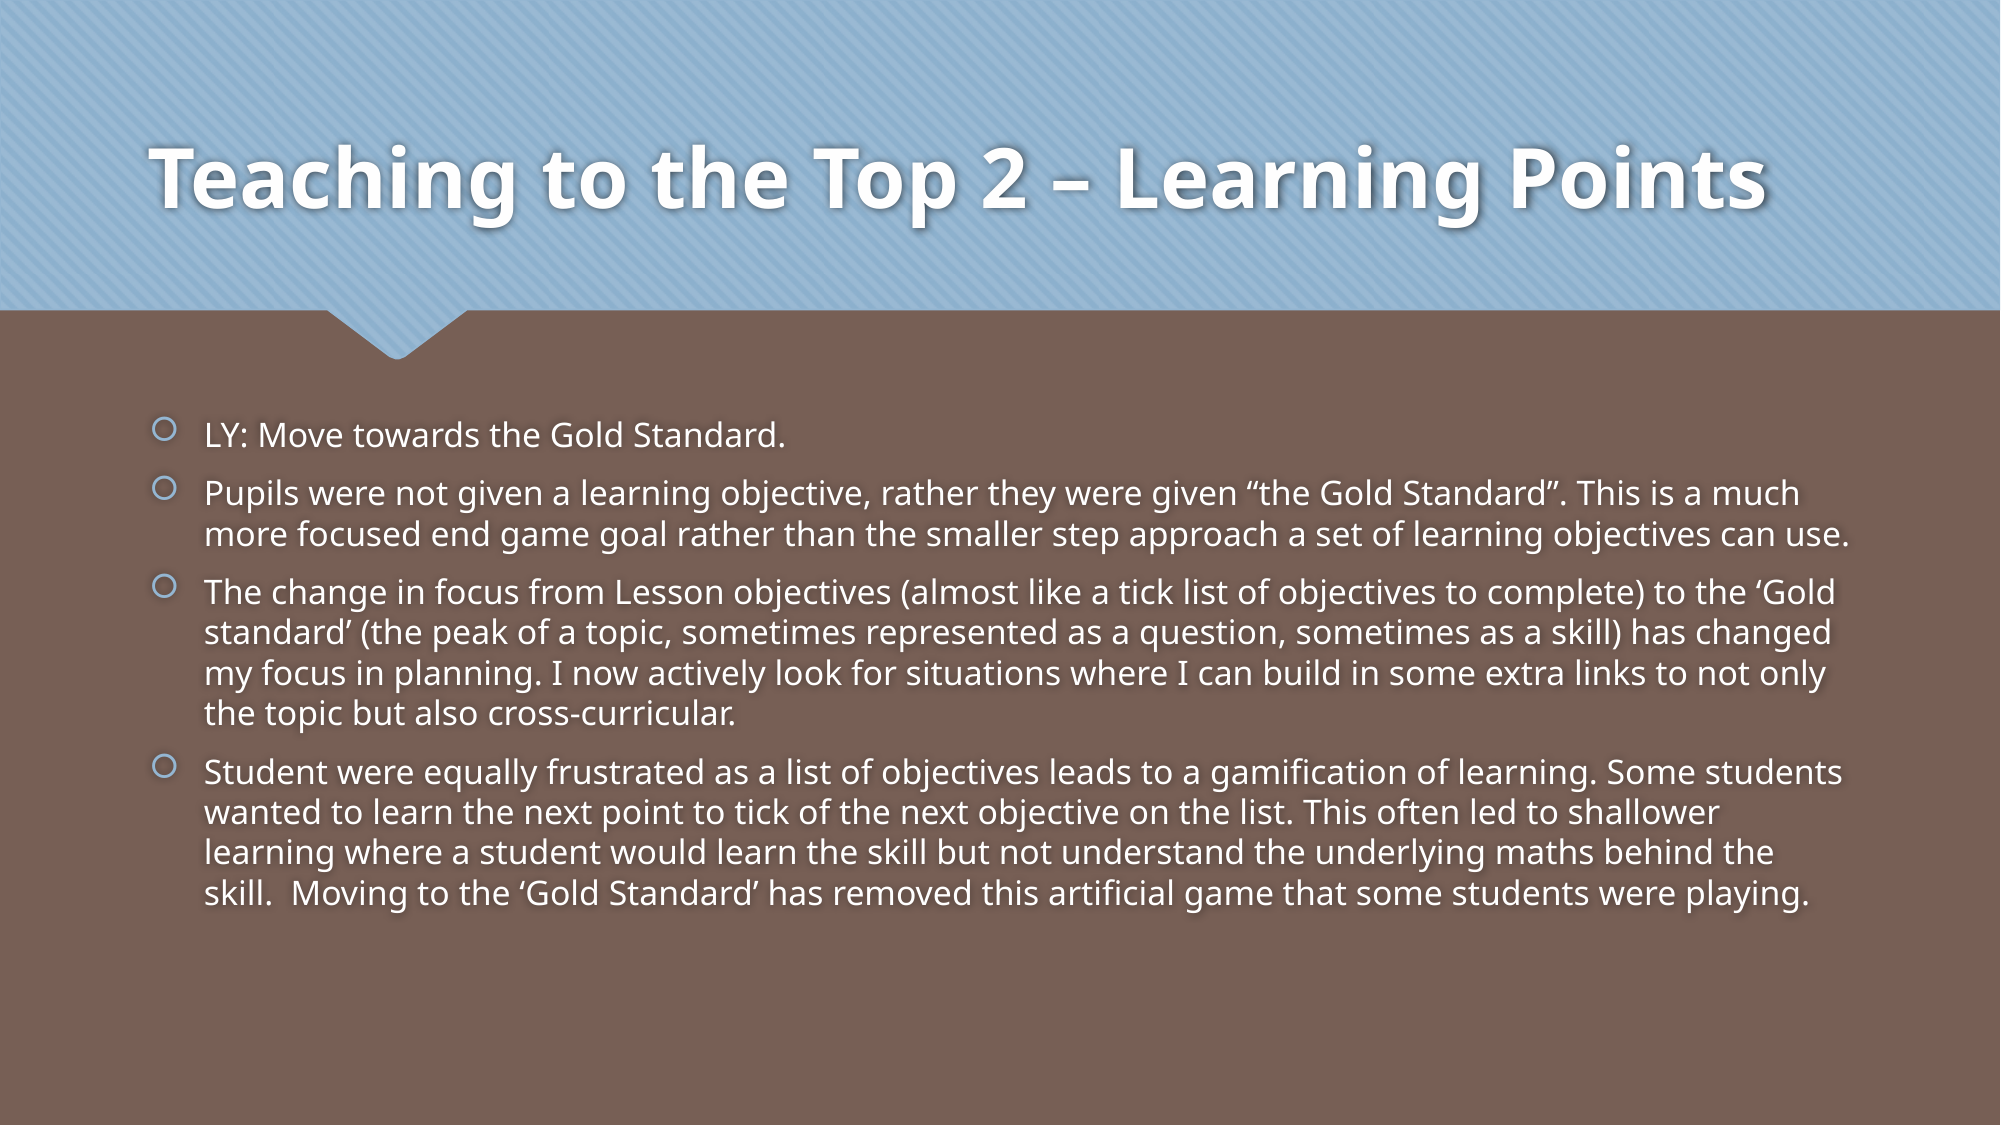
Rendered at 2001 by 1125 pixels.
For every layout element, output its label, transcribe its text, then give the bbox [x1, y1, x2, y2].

title Teaching to the Top 2 – Learning Points [132, 73, 1868, 233]
list LY: Move towards the Gold Standard. Pupils were not given a learning objective, rather they were given “the Gold Standard”. This is a much more focused end game goal rather than the smaller step approach a set of learning objectives can use. The change in focus from Lesson objectives (almost like a tick list of objectives to complete) to the ‘Gold standard’ (the peak of a topic, sometimes represented as a question, sometimes as a skill) has changed my focus in planning. I now actively look for situations where I can build in some extra links to not only the topic but also cross-curricular. Student were equally frustrated as a list of objectives leads to a gamification of learning. Some students wanted to learn the next point to tick of the next objective on the list. This often led to shallower learning where a student would learn the skill but not understand the underlying maths behind the skill. Moving to the ‘Gold Standard’ has removed this artificial game that some students were playing. [134, 364, 1866, 962]
